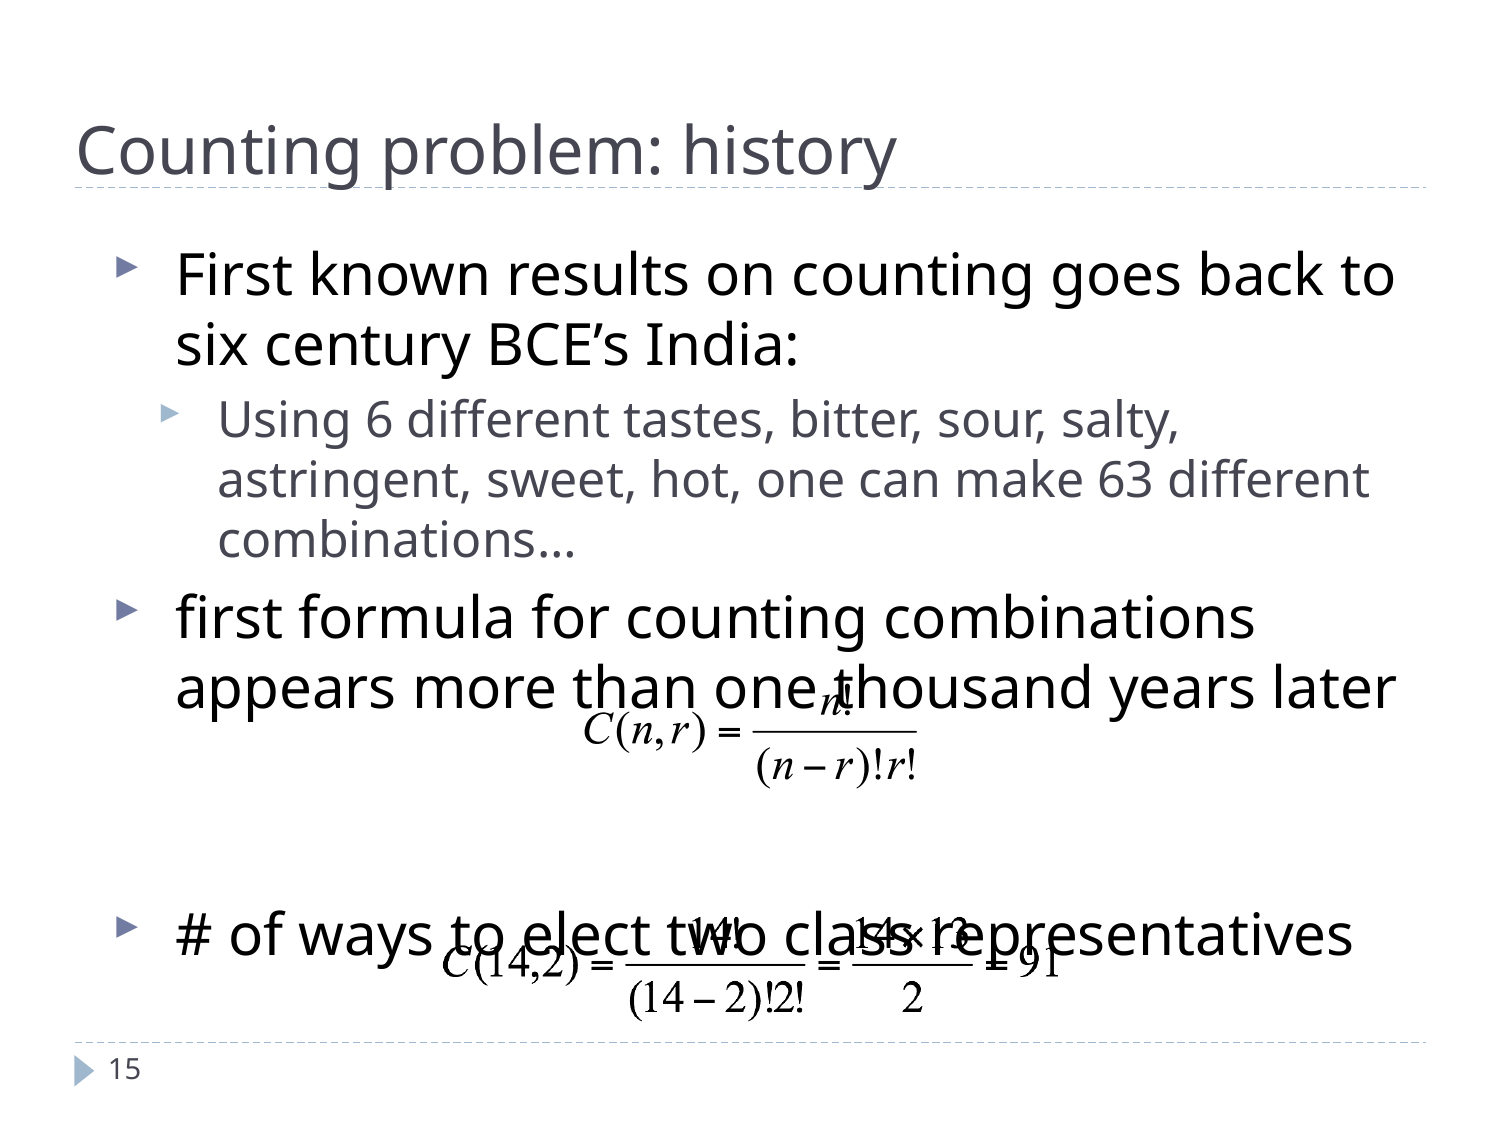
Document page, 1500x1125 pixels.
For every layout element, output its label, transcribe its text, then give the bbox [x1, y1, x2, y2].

text_box 15 [100, 1042, 426, 1093]
title Counting problem: history [74, 24, 1426, 188]
list First known results on counting goes back to six century BCE’s India: Using 6 different tastes, bitter, sour, salty, astringent, sweet, hot, one can make 63 different combinations… first formula for counting combinations appears more than one thousand years later # of ways to elect two class representatives [111, 236, 1401, 1026]
picture [435, 904, 1065, 1030]
picture [576, 671, 924, 796]
